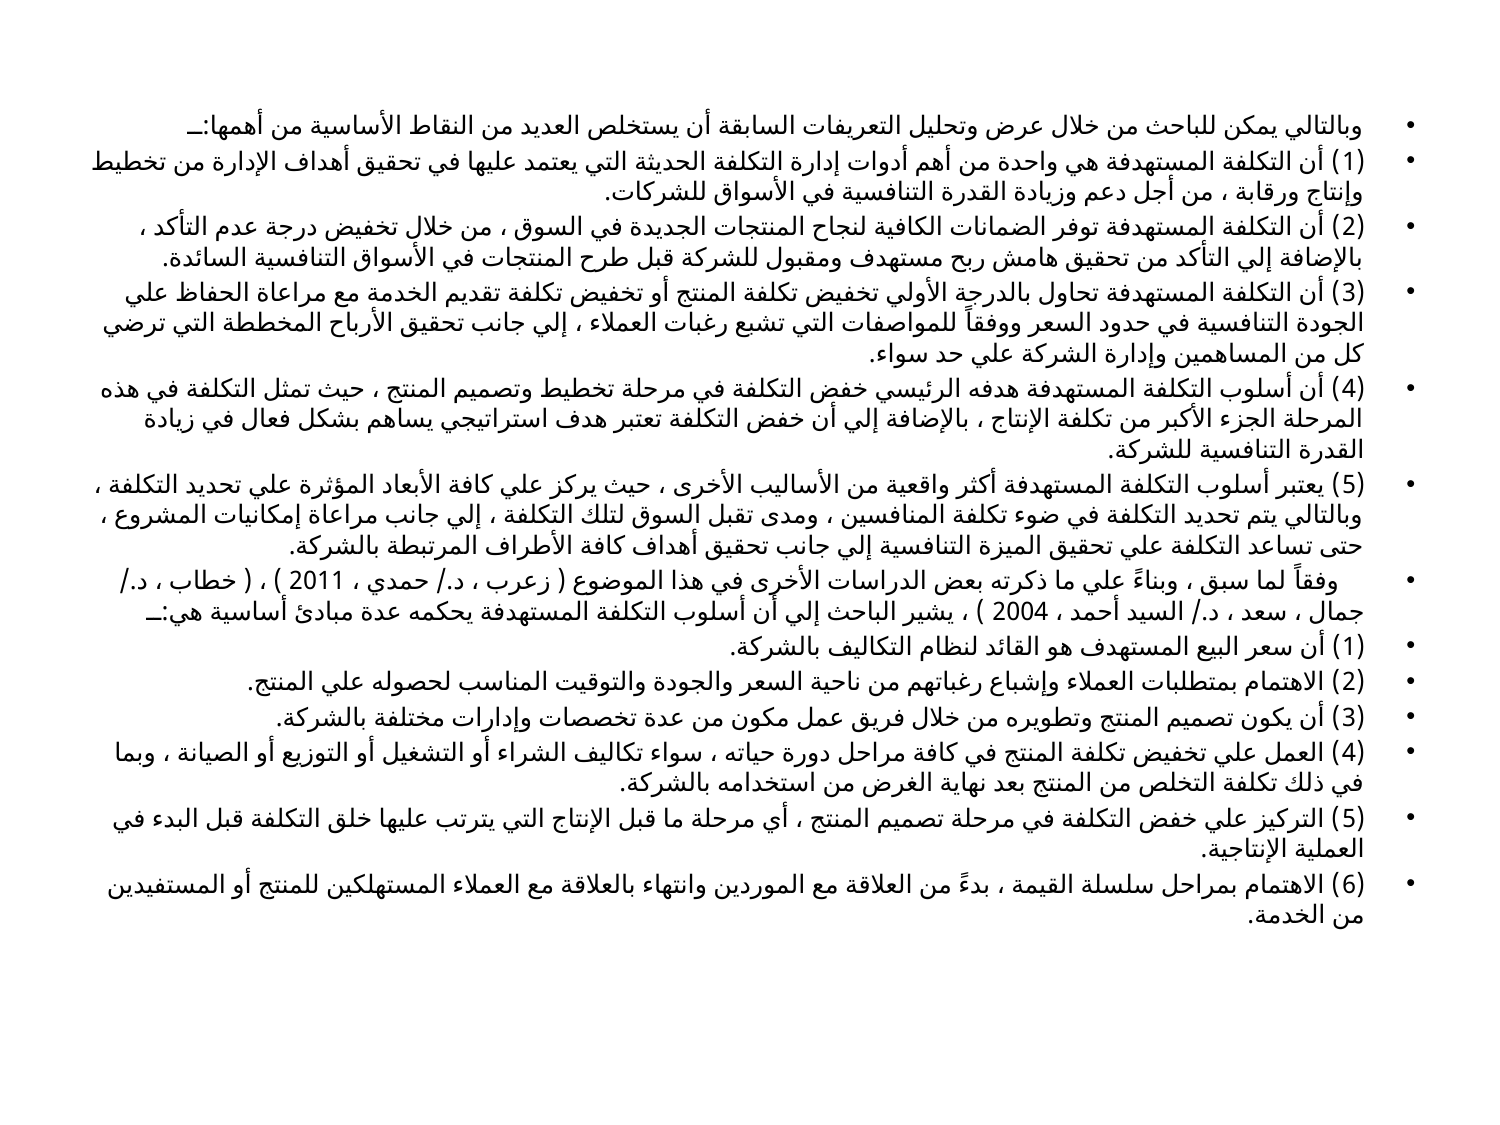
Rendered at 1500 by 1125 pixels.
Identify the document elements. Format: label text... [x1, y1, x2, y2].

list وبالتالي يمكن للباحث من خلال عرض وتحليل التعريفات السابقة أن يستخلص العديد من النقاط الأساسية من أهمها:ــ (1) أن التكلفة المستهدفة هي واحدة من أهم أدوات إدارة التكلفة الحديثة التي يعتمد عليها في تحقيق أهداف الإدارة من تخطيط وإنتاج ورقابة ، من أجل دعم وزيادة القدرة التنافسية في الأسواق للشركات. (2) أن التكلفة المستهدفة توفر الضمانات الكافية لنجاح المنتجات الجديدة في السوق ، من خلال تخفيض درجة عدم التأكد ، بالإضافة إلي التأكد من تحقيق هامش ربح مستهدف ومقبول للشركة قبل طرح المنتجات في الأسواق التنافسية السائدة. (3) أن التكلفة المستهدفة تحاول بالدرجة الأولي تخفيض تكلفة المنتج أو تخفيض تكلفة تقديم الخدمة مع مراعاة الحفاظ علي الجودة التنافسية في حدود السعر ووفقاً للمواصفات التي تشبع رغبات العملاء ، إلي جانب تحقيق الأرباح المخططة التي ترضي كل من المساهمين وإدارة الشركة علي حد سواء. (4) أن أسلوب التكلفة المستهدفة هدفه الرئيسي خفض التكلفة في مرحلة تخطيط وتصميم المنتج ، حيث تمثل التكلفة في هذه المرحلة الجزء الأكبر من تكلفة الإنتاج ، بالإضافة إلي أن خفض التكلفة تعتبر هدف استراتيجي يساهم بشكل فعال في زيادة القدرة التنافسية للشركة. (5) يعتبر أسلوب التكلفة المستهدفة أكثر واقعية من الأساليب الأخرى ، حيث يركز علي كافة الأبعاد المؤثرة علي تحديد التكلفة ، وبالتالي يتم تحديد التكلفة في ضوء تكلفة المنافسين ، ومدى تقبل السوق لتلك التكلفة ، إلي جانب مراعاة إمكانيات المشروع ، حتى تساعد التكلفة علي تحقيق الميزة التنافسية إلي جانب تحقيق أهداف كافة الأطراف المرتبطة بالشركة. وفقاً لما سبق ، وبناءً علي ما ذكرته بعض الدراسات الأخرى في هذا الموضوع ( زعرب ، د./ حمدي ، 2011 ) ، ( خطاب ، د./ جمال ، سعد ، د./ السيد أحمد ، 2004 ) ، يشير الباحث إلي أن أسلوب التكلفة المستهدفة يحكمه عدة مبادئ أساسية هي:ــ (1) أن سعر البيع المستهدف هو القائد لنظام التكاليف بالشركة. (2) الاهتمام بمتطلبات العملاء وإشباع رغباتهم من ناحية السعر والجودة والتوقيت المناسب لحصوله علي المنتج. (3) أن يكون تصميم المنتج وتطويره من خلال فريق عمل مكون من عدة تخصصات وإدارات مختلفة بالشركة. (4) العمل علي تخفيض تكلفة المنتج في كافة مراحل دورة حياته ، سواء تكاليف الشراء أو التشغيل أو التوزيع أو الصيانة ، وبما في ذلك تكلفة التخلص من المنتج بعد نهاية الغرض من استخدامه بالشركة. (5) التركيز علي خفض التكلفة في مرحلة تصميم المنتج ، أي مرحلة ما قبل الإنتاج التي يترتب عليها خلق التكلفة قبل البدء في العملية الإنتاجية. (6) الاهتمام بمراحل سلسلة القيمة ، بدءً من العلاقة مع الموردين وانتهاء بالعلاقة مع العملاء المستهلكين للمنتج أو المستفيدين من الخدمة. [75, 101, 1425, 1005]
